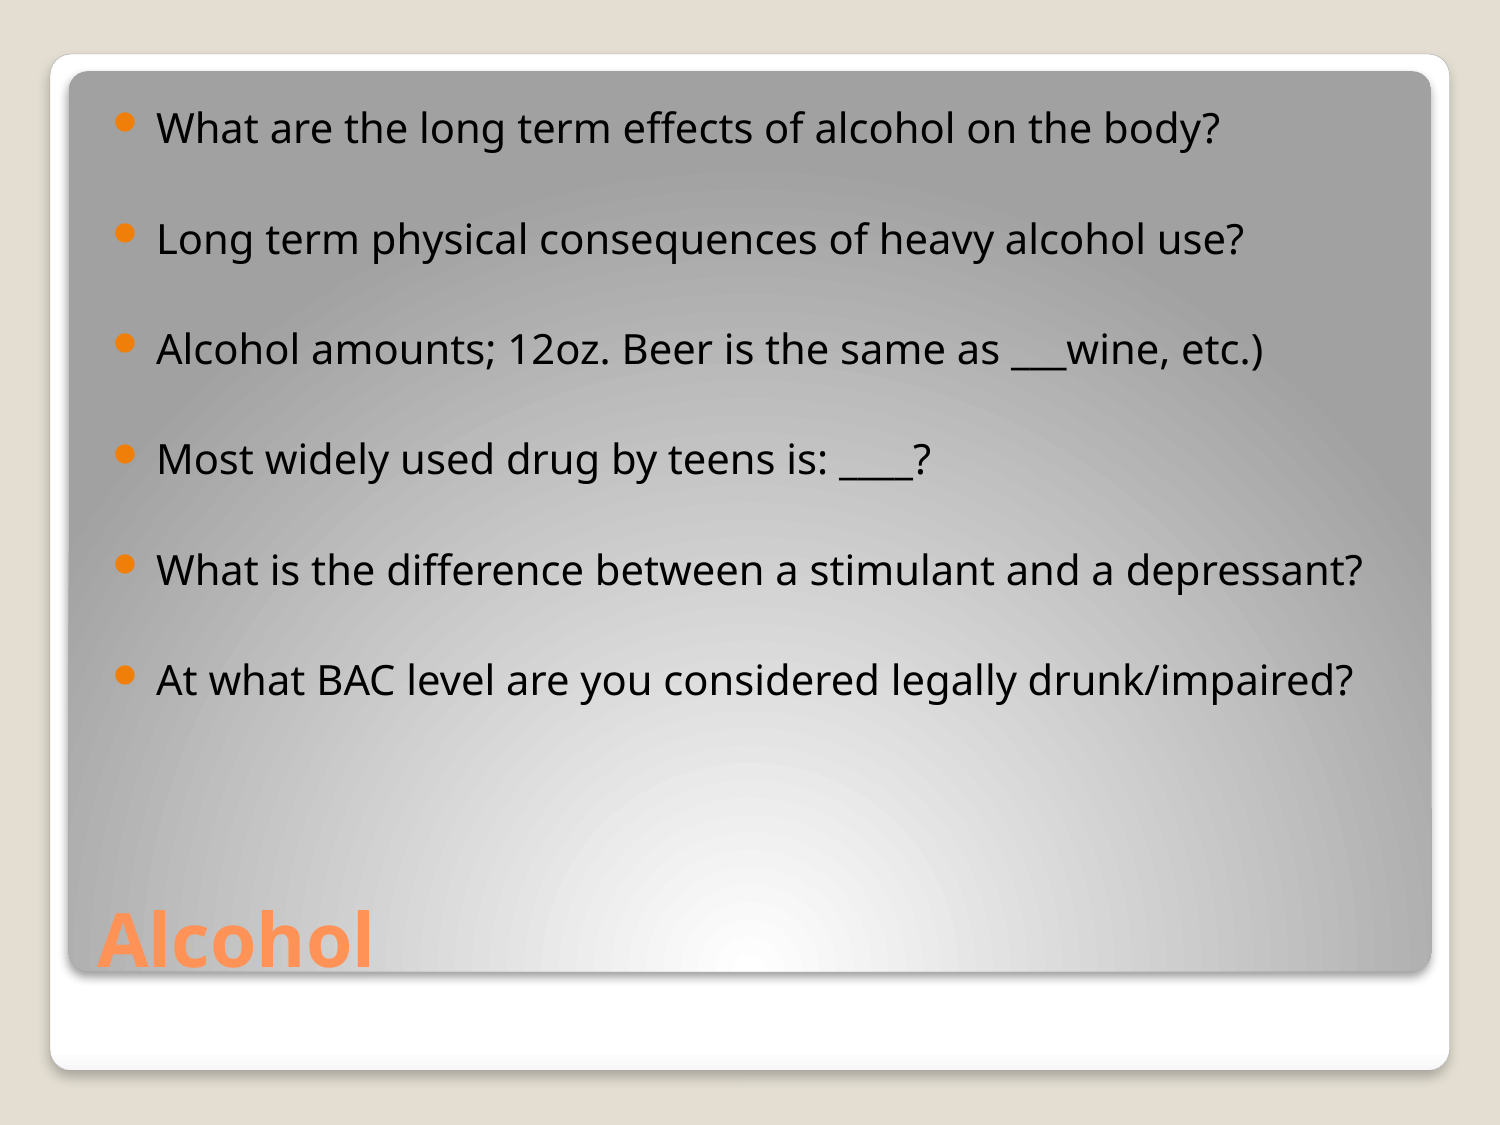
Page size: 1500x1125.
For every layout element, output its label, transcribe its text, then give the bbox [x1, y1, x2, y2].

title Alcohol [82, 875, 1425, 990]
list What are the long term effects of alcohol on the body? Long term physical consequences of heavy alcohol use? Alcohol amounts; 12oz. Beer is the same as ___wine, etc.) Most widely used drug by teens is: ____? What is the difference between a stimulant and a depressant? At what BAC level are you considered legally drunk/impaired? [82, 86, 1425, 875]
